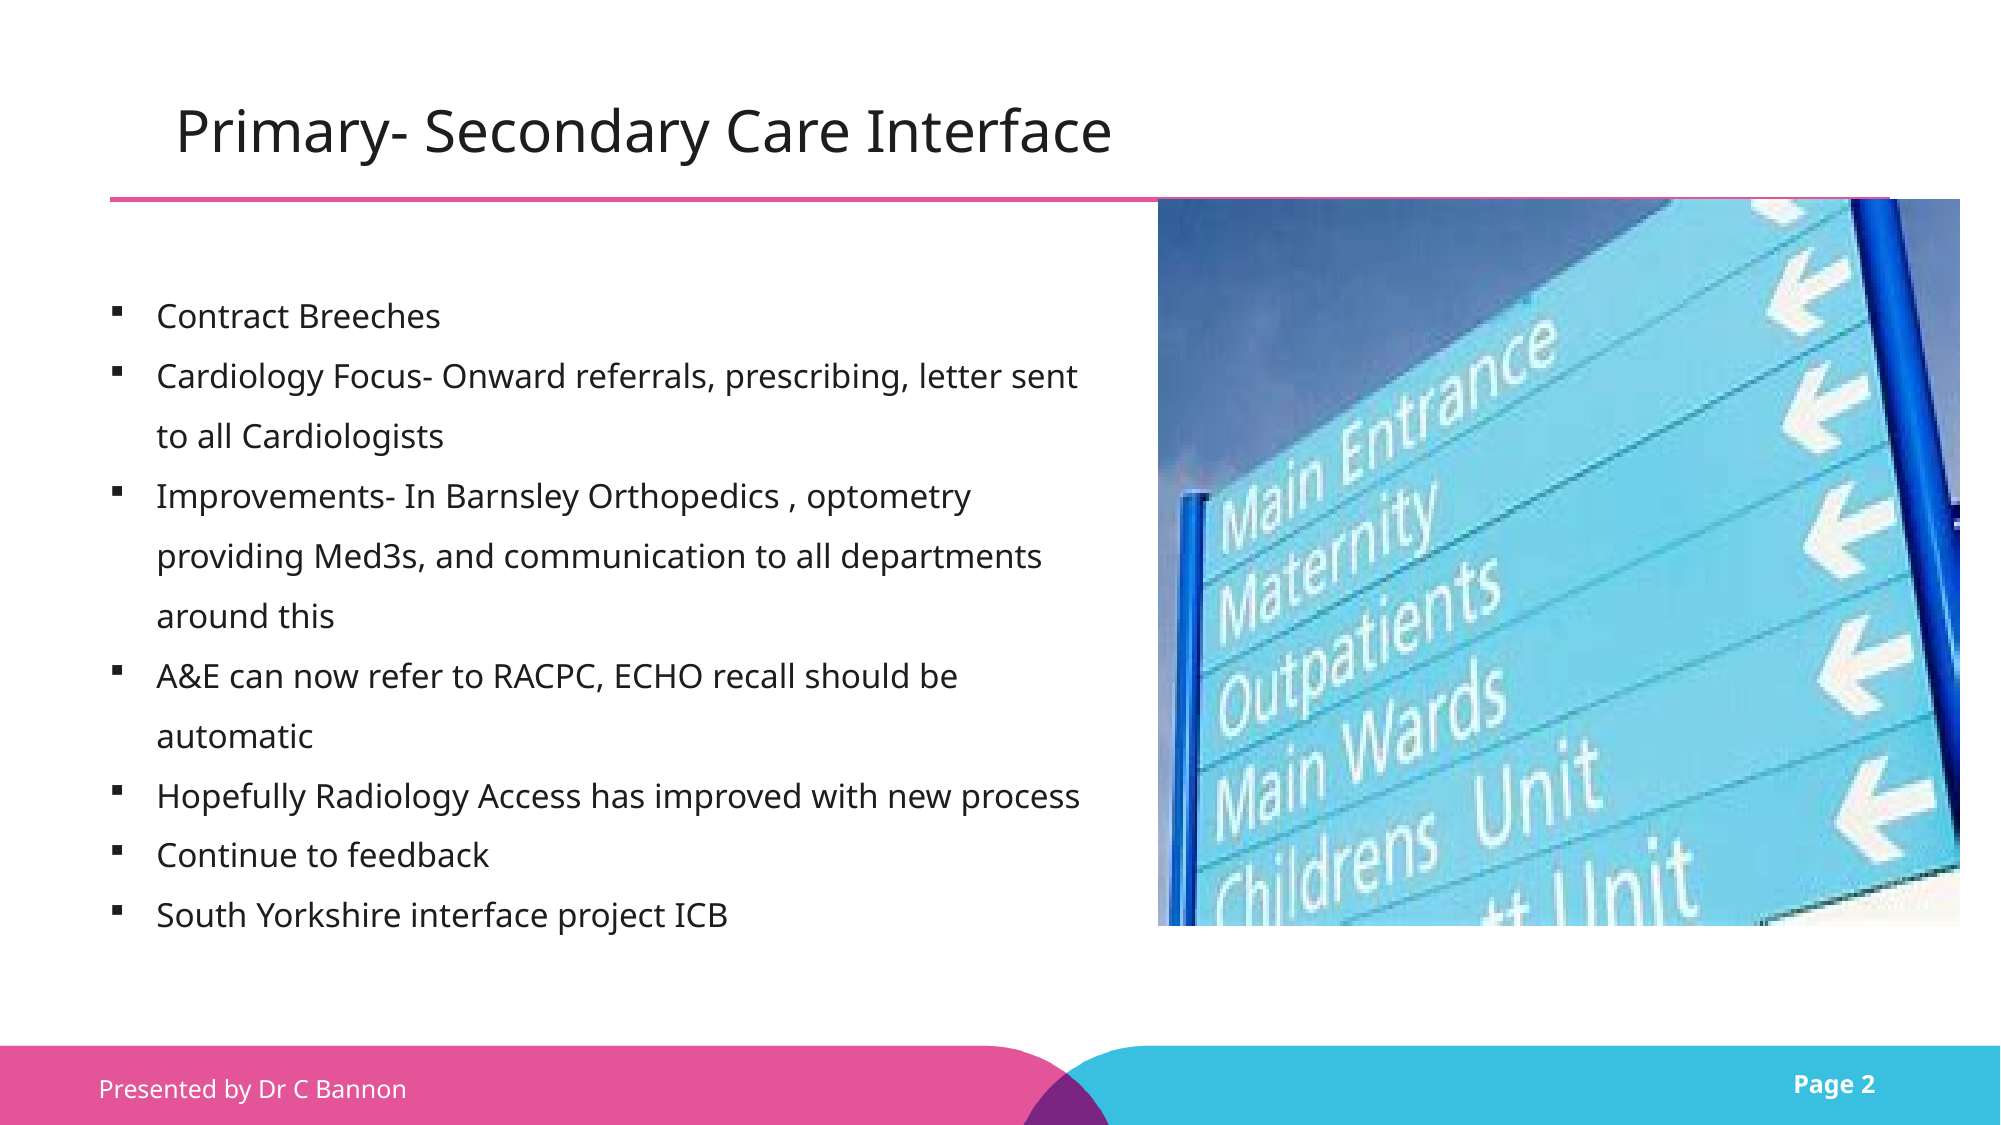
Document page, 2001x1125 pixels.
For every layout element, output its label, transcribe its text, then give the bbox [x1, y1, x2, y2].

picture [0, 0, 2001, 1125]
text_box Contract Breeches Cardiology Focus- Onward referrals, prescribing, letter sent to all Cardiologists Improvements- In Barnsley Orthopedics , optometry providing Med3s, and communication to all departments around this A&E can now refer to RACPC, ECHO recall should be automatic Hopefully Radiology Access has improved with new process Continue to feedback South Yorkshire interface project ICB [109, 275, 1085, 935]
slide_number Page 2 [1440, 1056, 1891, 1116]
text_box Presented by Dr C Bannon [83, 1058, 534, 1119]
text_box Primary- Secondary Care Interface [175, 101, 1676, 161]
